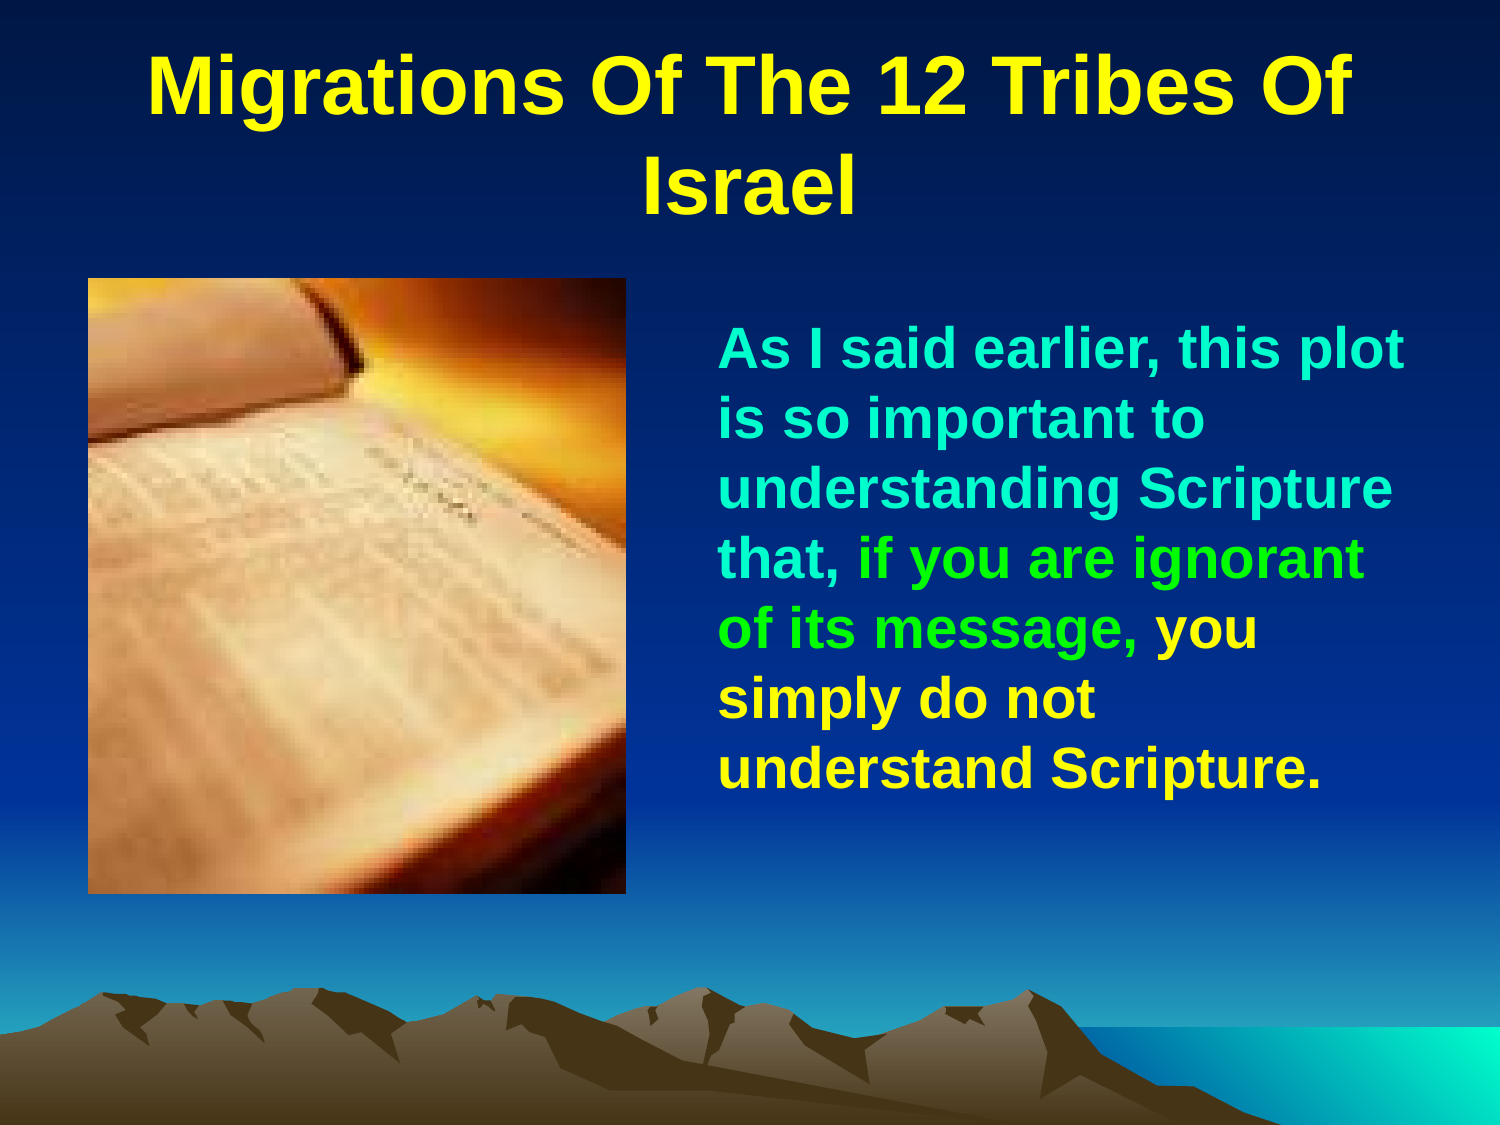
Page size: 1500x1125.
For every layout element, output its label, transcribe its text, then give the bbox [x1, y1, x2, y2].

text_box As I said earlier, this plot is so important to understanding Scripture that, if you are ignorant of its message, you simply do not understand Scripture. [702, 302, 1424, 808]
picture [88, 278, 626, 894]
title Migrations Of The 12 Tribes Of Israel [75, 37, 1425, 225]
